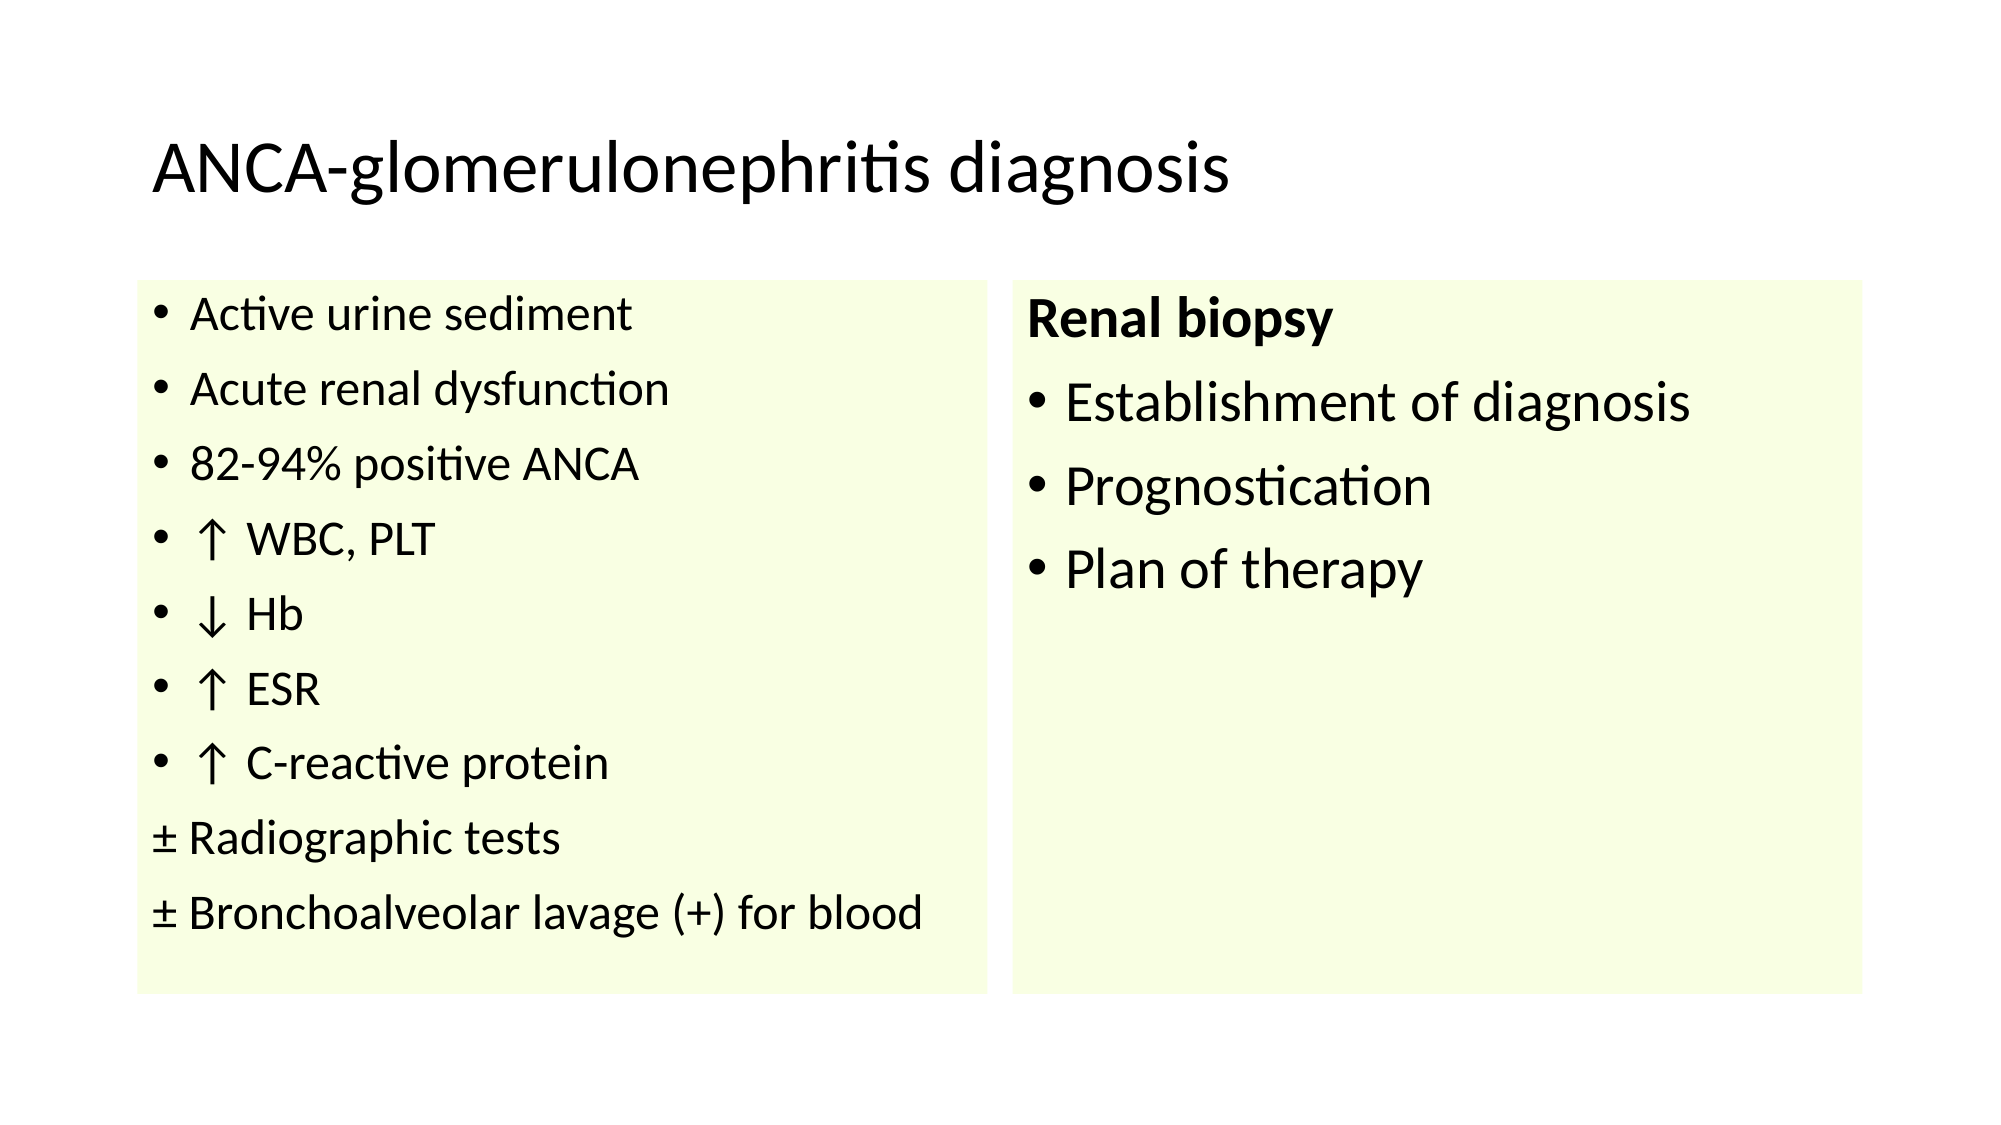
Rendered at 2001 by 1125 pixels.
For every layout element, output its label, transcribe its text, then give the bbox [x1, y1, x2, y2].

title ANCA-glomerulonephritis diagnosis [137, 59, 1863, 278]
list Active urine sediment Acute renal dysfunction 82-94% positive ANCA ↑ WBC, PLT ↓ Hb ↑ ESR ↑ C-reactive protein ± Radiographic tests ± Bronchoalveolar lavage (+) for blood [137, 280, 988, 994]
list Renal biopsy Establishment of diagnosis Prognostication Plan of therapy [1012, 280, 1863, 994]
